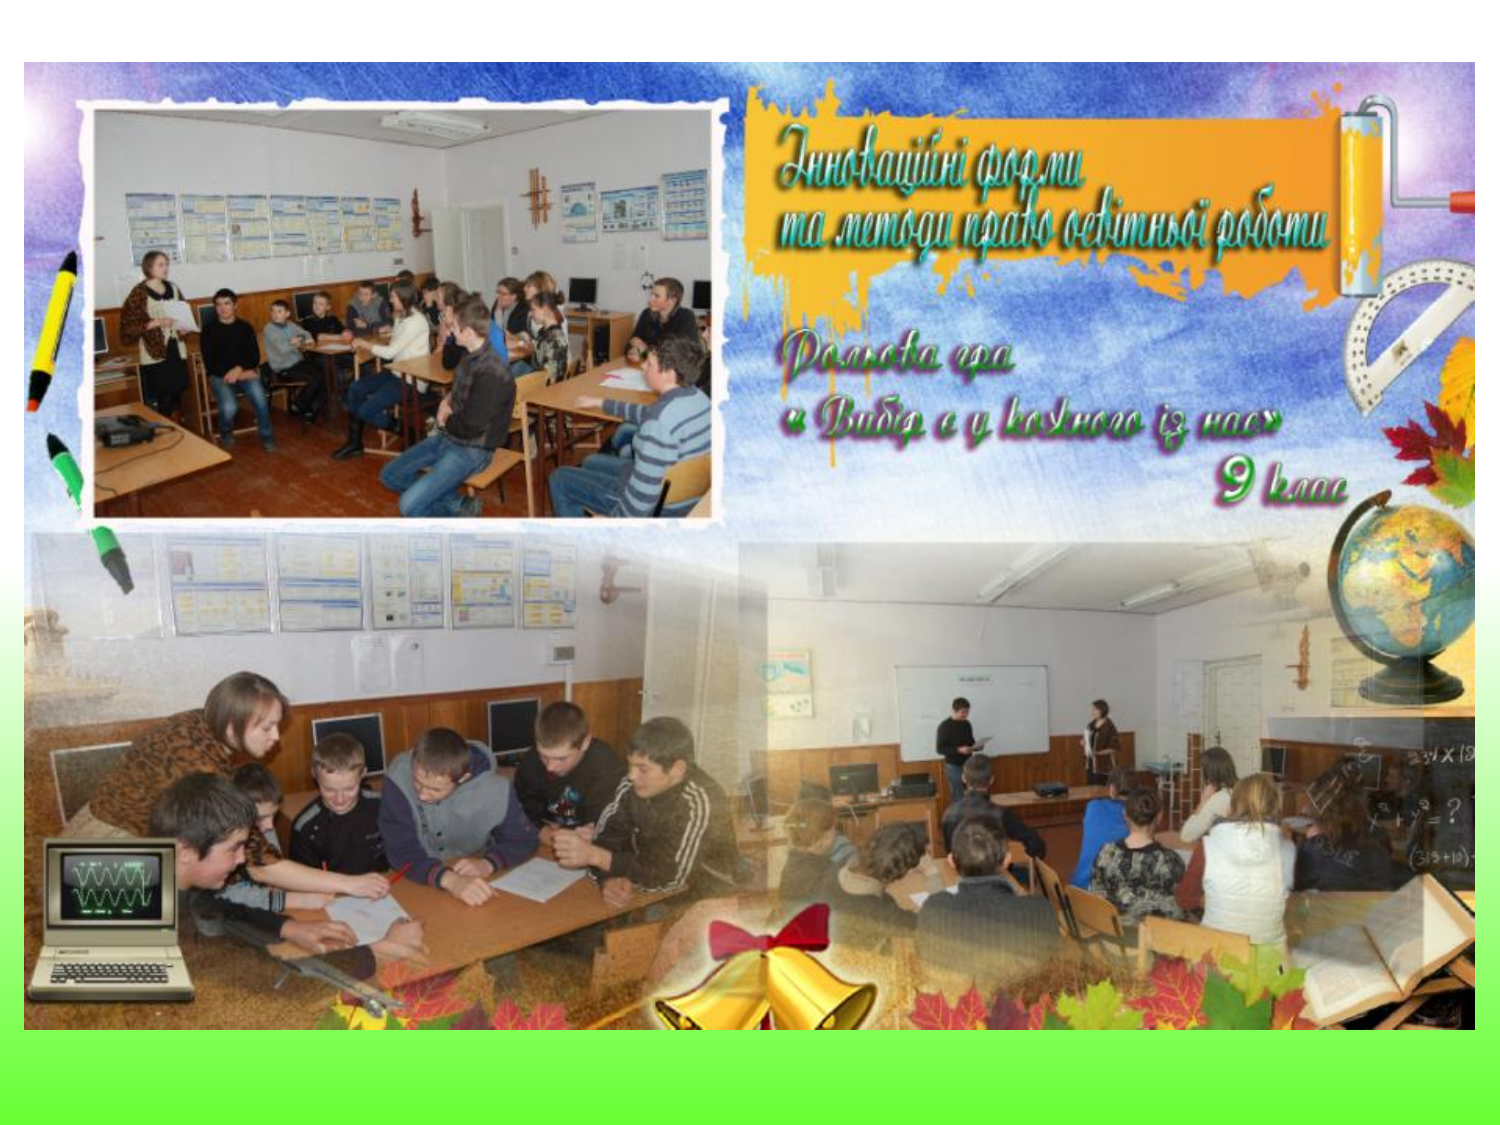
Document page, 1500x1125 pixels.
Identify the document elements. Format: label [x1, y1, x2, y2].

picture [24, 62, 1475, 1030]
